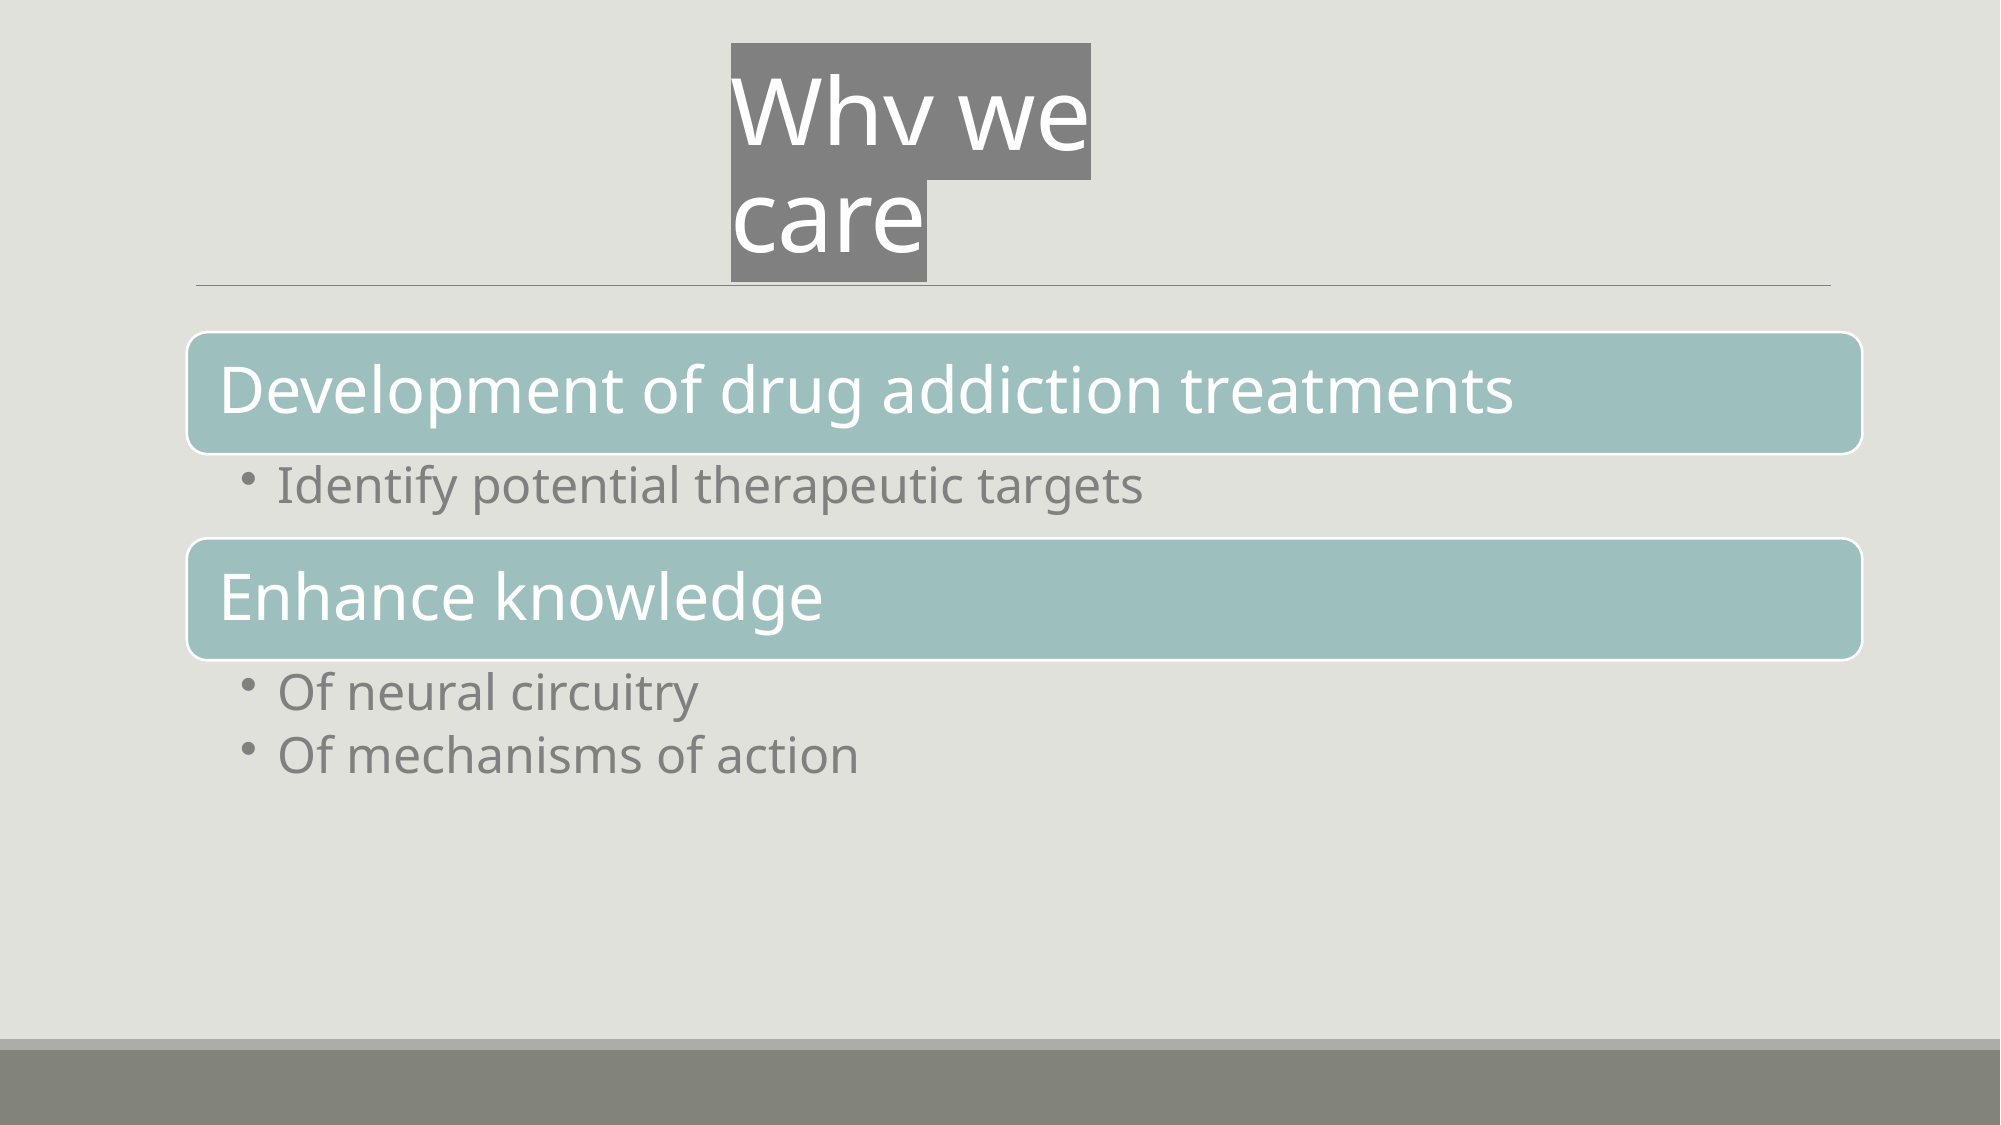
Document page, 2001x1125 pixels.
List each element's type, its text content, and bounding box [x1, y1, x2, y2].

title Why we care [715, 43, 1287, 281]
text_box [186, 328, 1863, 796]
